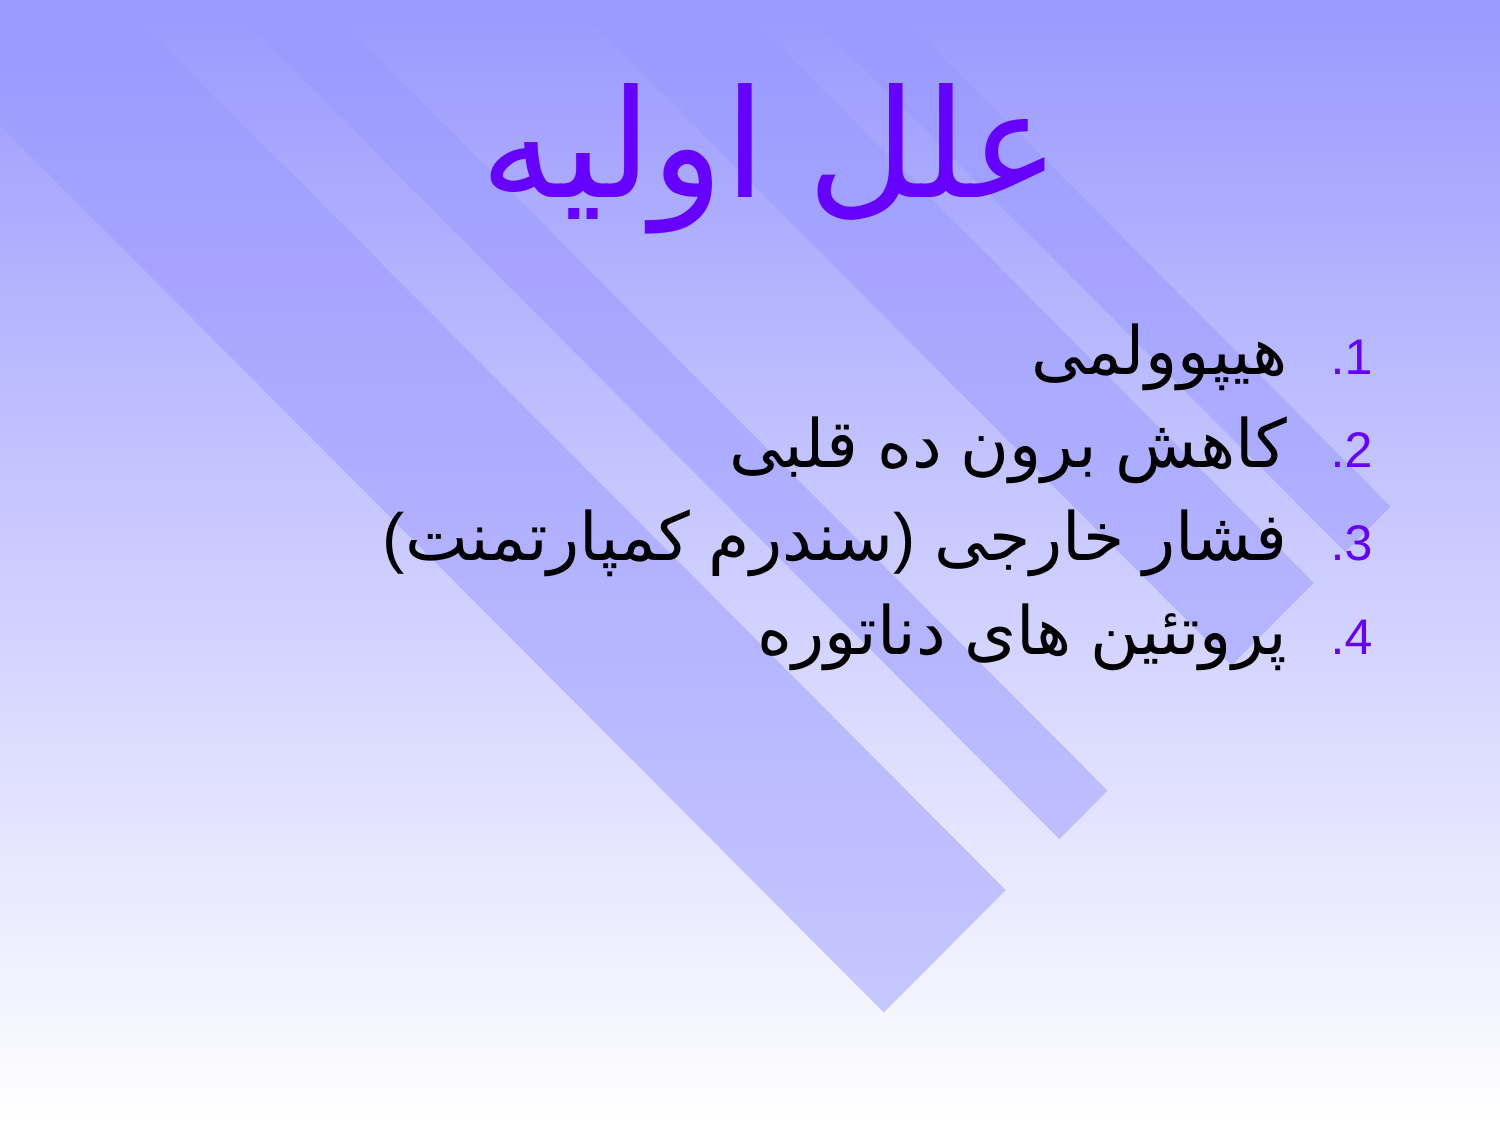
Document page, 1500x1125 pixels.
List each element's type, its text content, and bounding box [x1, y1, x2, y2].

title علل اولیه [112, 37, 1388, 238]
list هیپوولمی کاهش برون ده قلبی فشار خارجی (سندرم کمپارتمنت) پروتئین های دناتوره [112, 299, 1388, 976]
